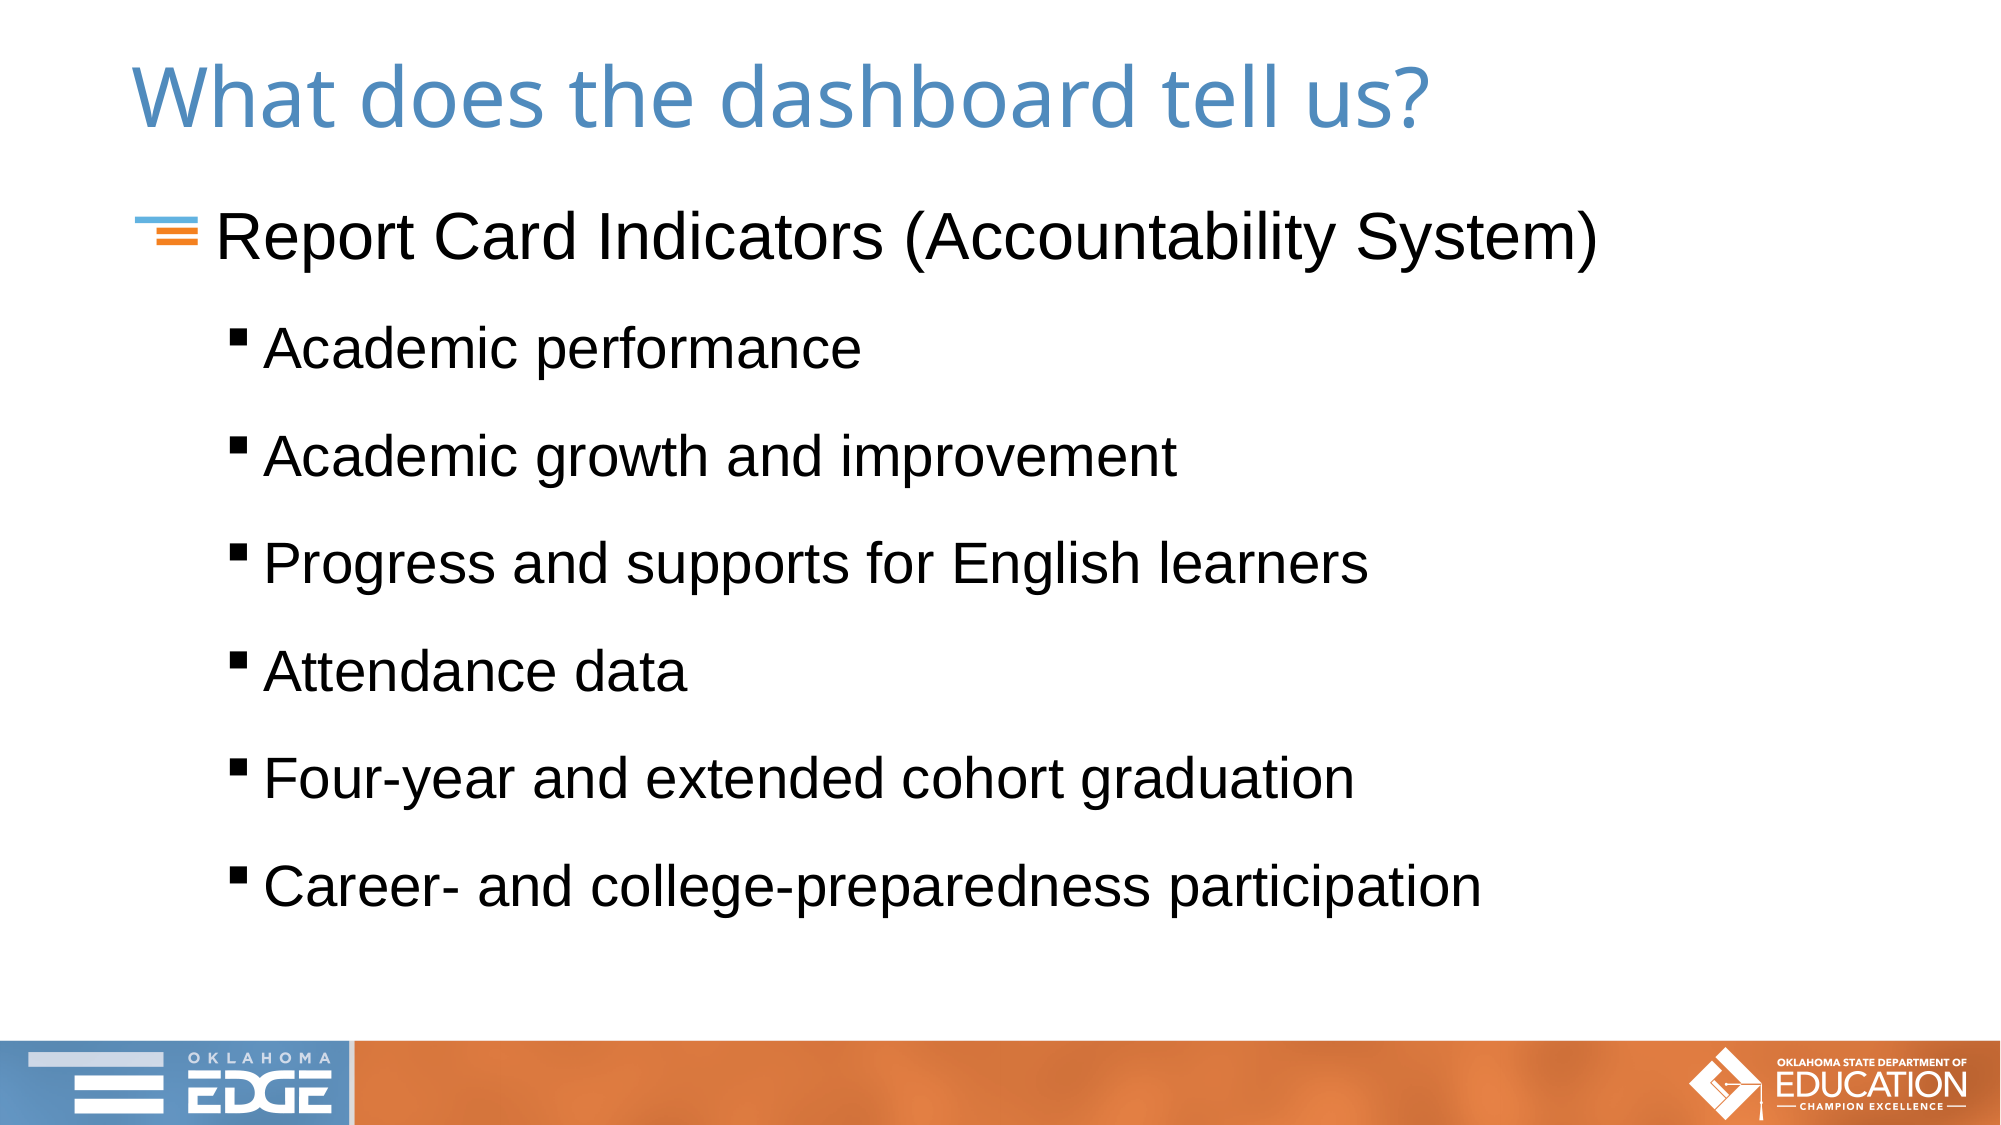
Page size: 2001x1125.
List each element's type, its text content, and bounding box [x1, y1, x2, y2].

list Report Card Indicators (Accountability System) Academic performance Academic growth and improvement Progress and supports for English learners Attendance data Four-year and extended cohort graduation Career- and college-preparedness participation [116, 185, 1884, 1014]
picture [0, 0, 2001, 1125]
title What does the dashboard tell us? [116, 16, 1884, 185]
